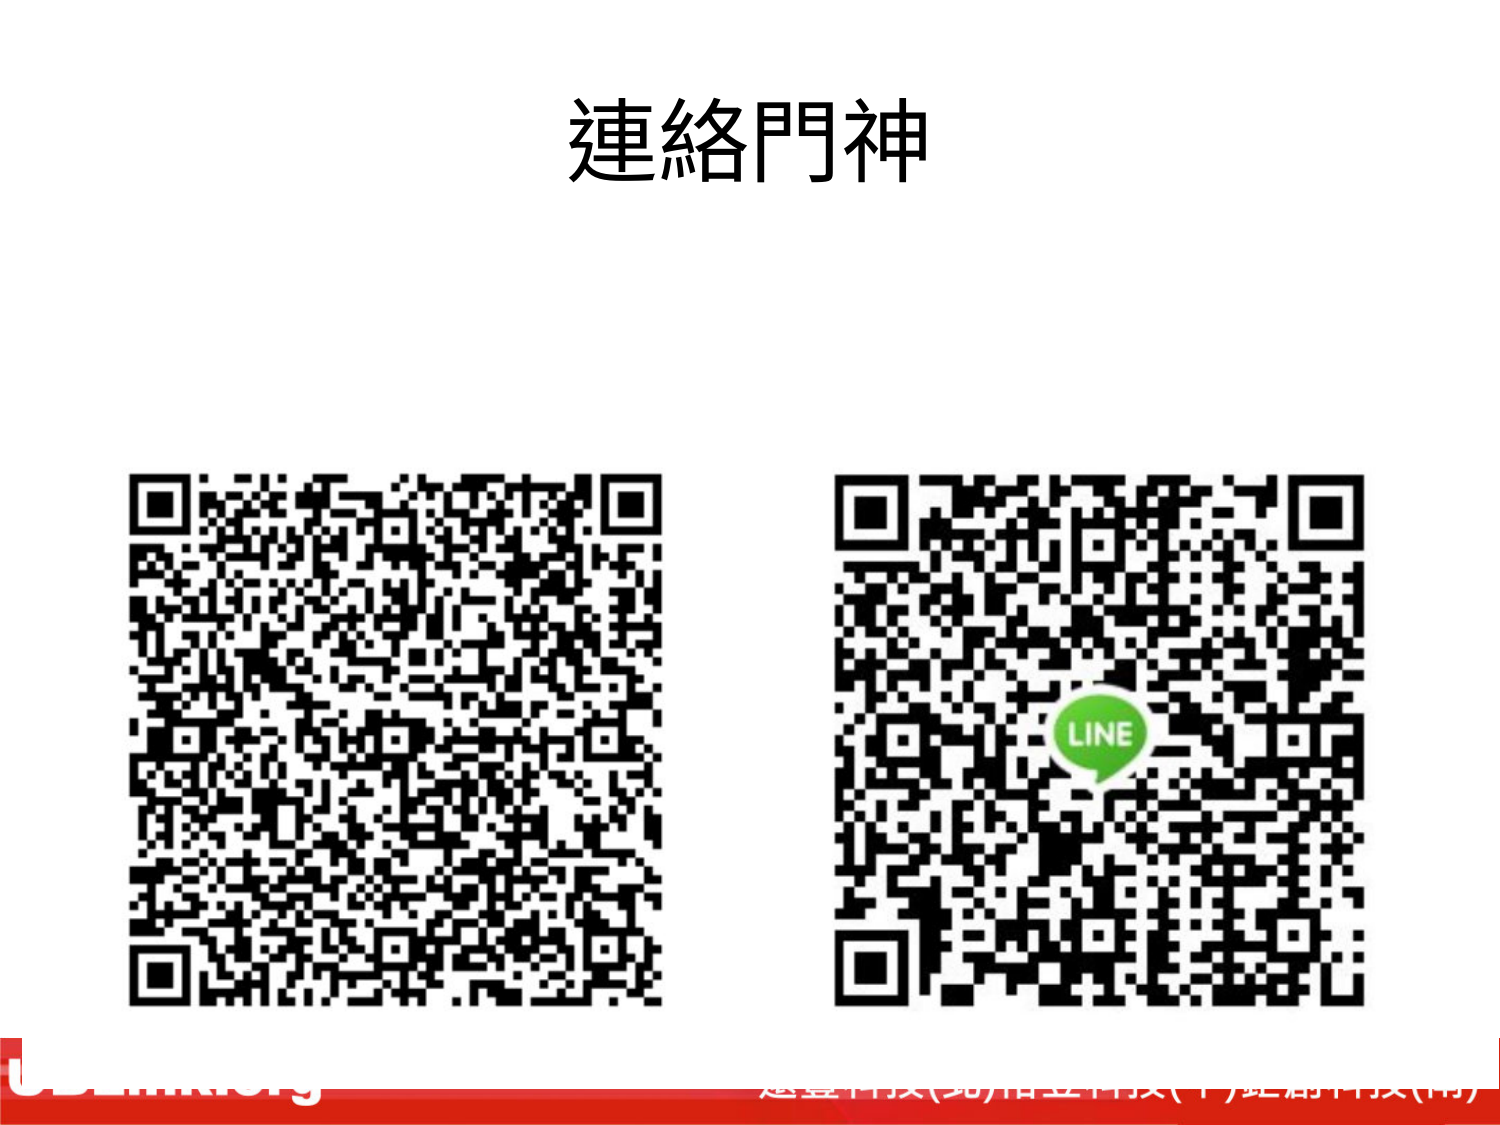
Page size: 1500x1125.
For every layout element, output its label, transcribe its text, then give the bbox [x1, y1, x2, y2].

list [22, 396, 1500, 1090]
picture [0, 1037, 1500, 1125]
title 連絡門神 [75, 45, 1425, 233]
